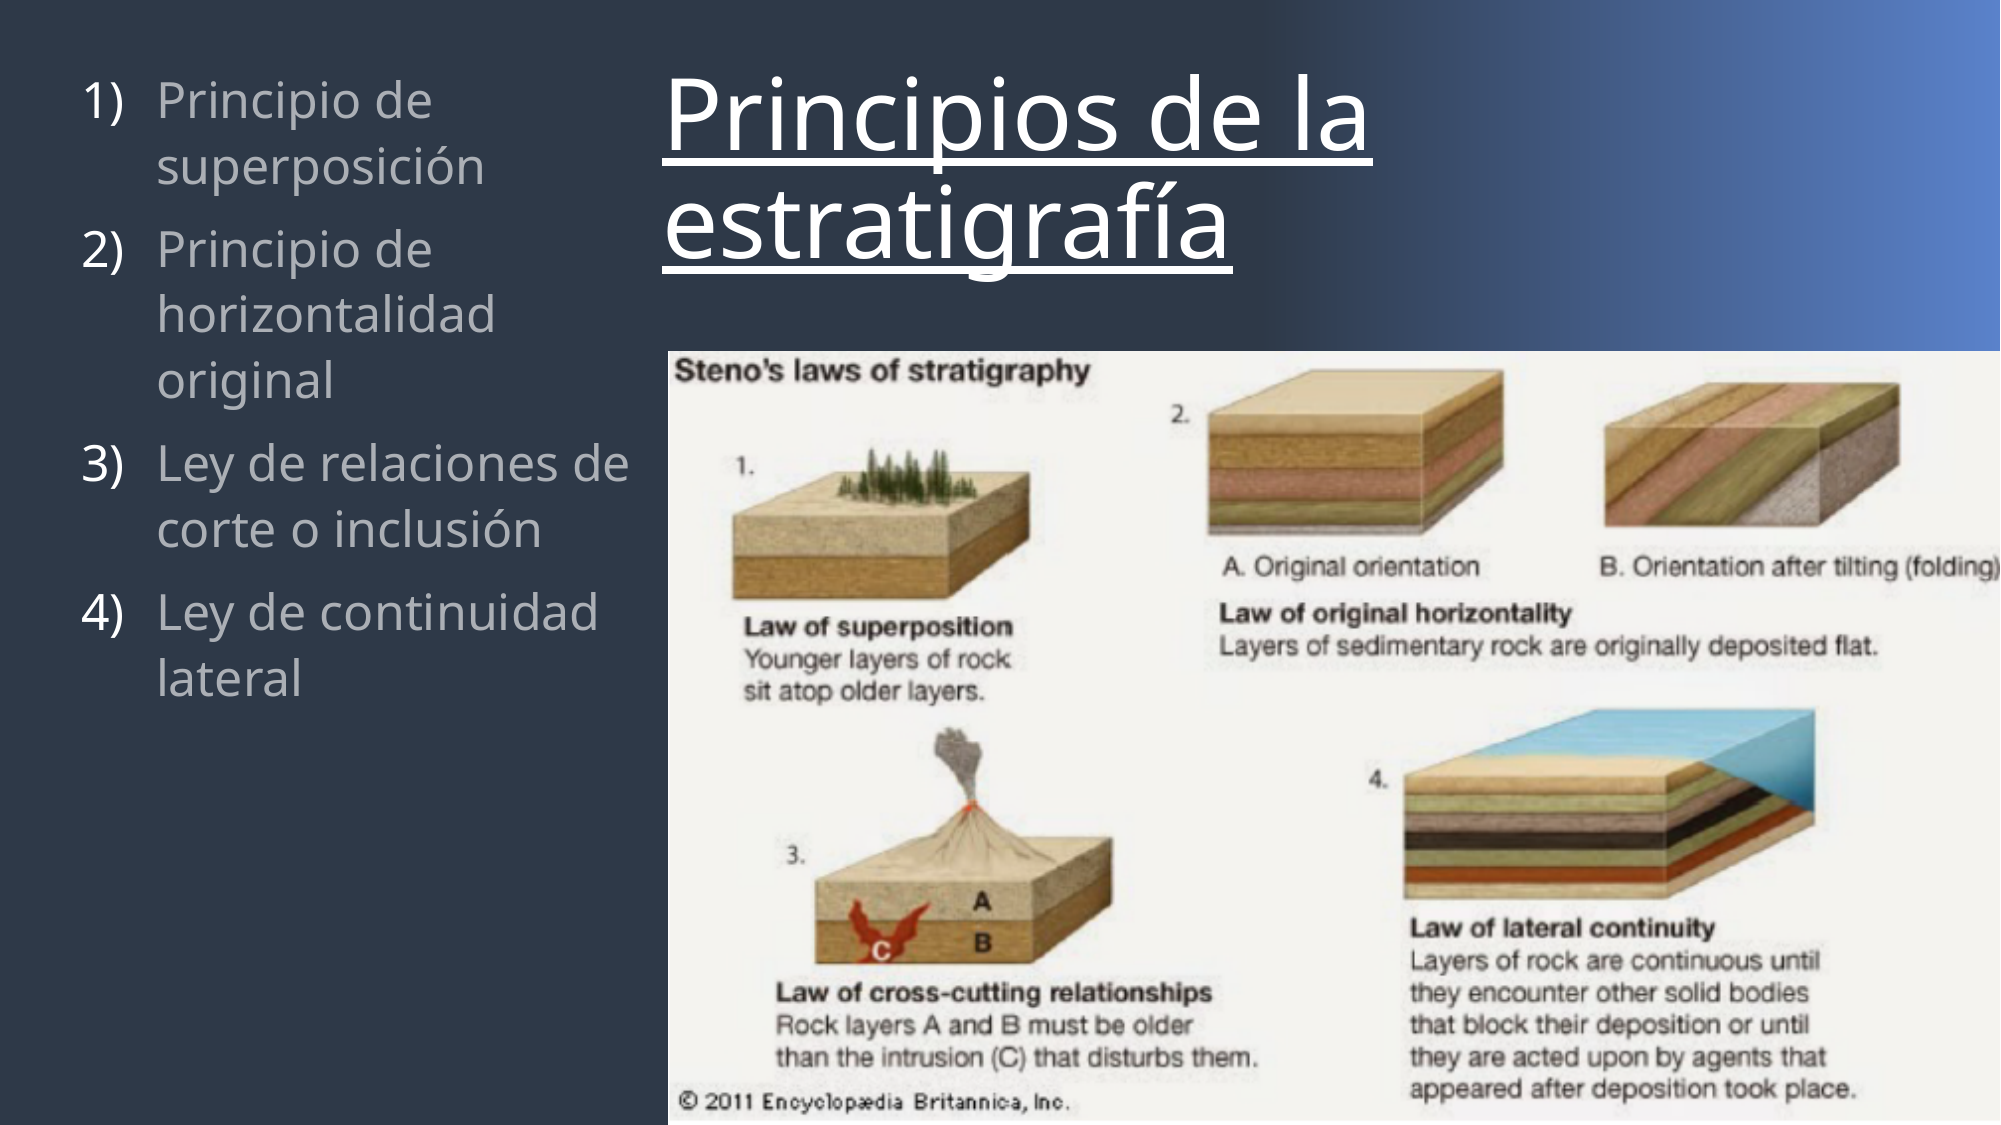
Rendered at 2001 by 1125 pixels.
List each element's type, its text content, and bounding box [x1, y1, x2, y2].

picture [668, 351, 2000, 1125]
list Principio de superposición Principio de horizontalidad original Ley de relaciones de corte o inclusión Ley de continuidad lateral [56, 62, 663, 738]
title Principios de la estratigrafía [663, 87, 1563, 281]
